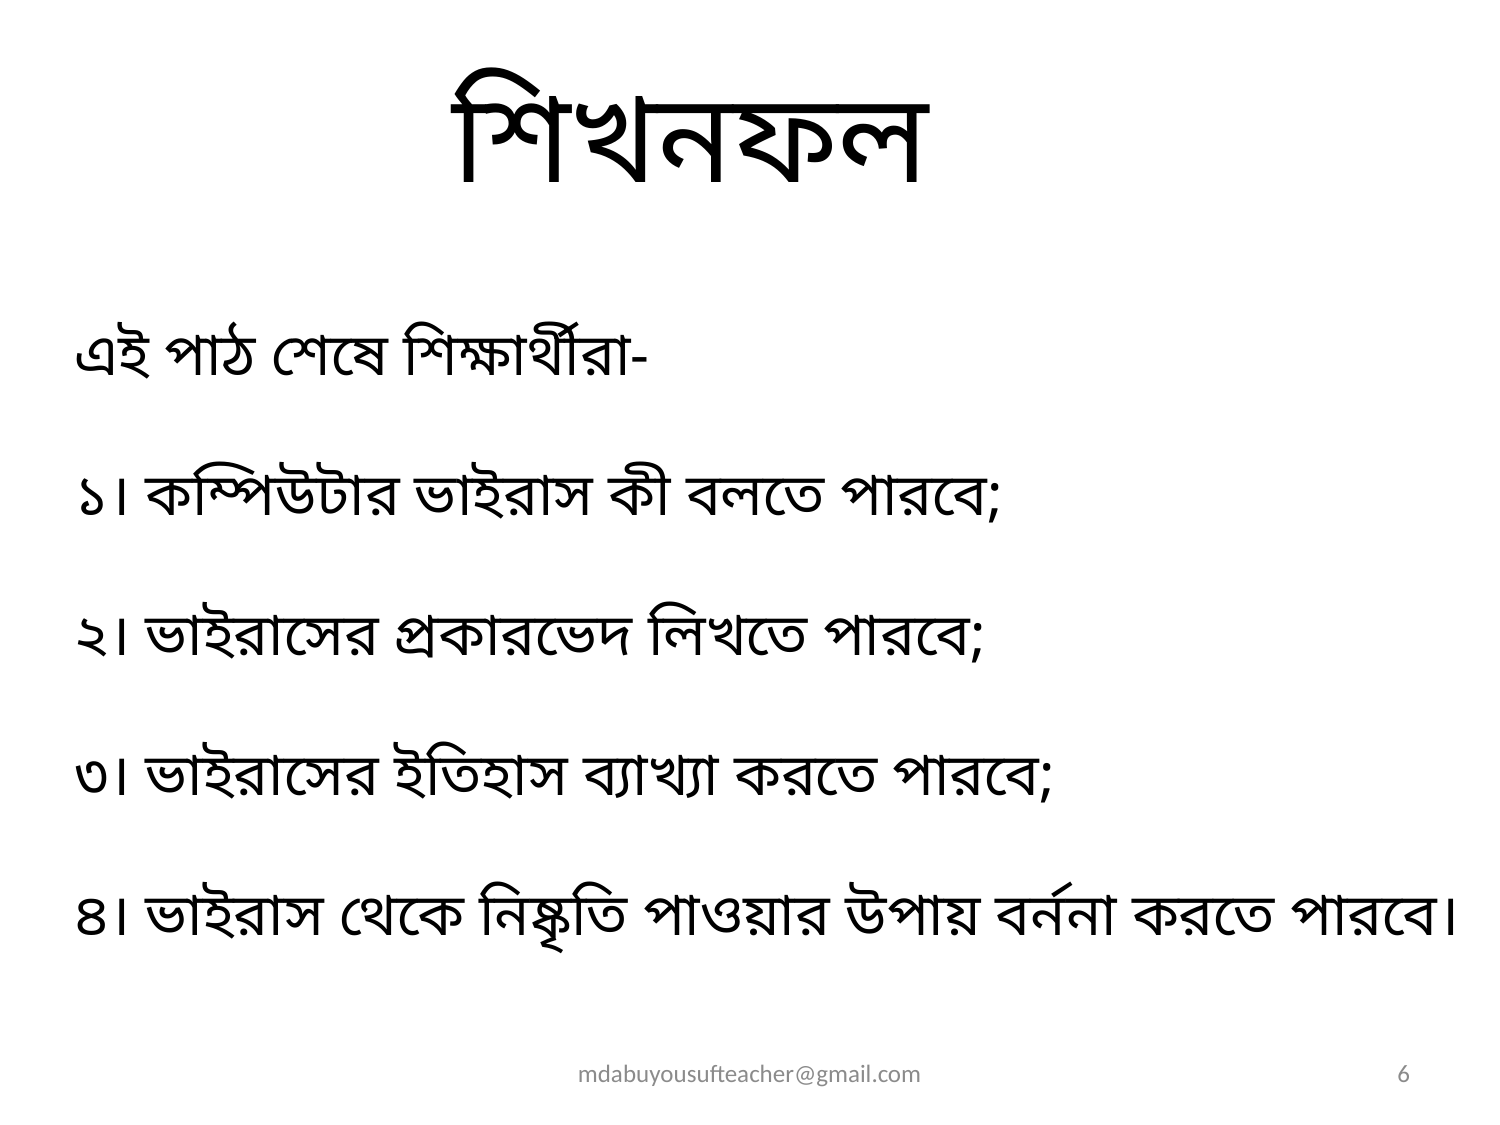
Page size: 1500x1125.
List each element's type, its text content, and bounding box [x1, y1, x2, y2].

footer mdabuyousufteacher@gmail.com [512, 1042, 988, 1103]
text_box এই পাঠ শেষে শিক্ষার্থীরা- ১। কম্পিউটার ভাইরাস কী বলতে পারবে; ২। ভাইরাসের প্রকারভেদ লিখতে পারবে; ৩। ভাইরাসের ইতিহাস ব্যাখ্যা করতে পারবে; ৪। ভাইরাস থেকে নিষ্কৃতি পাওয়ার উপায় বর্ননা করতে পারবে। [59, 309, 1490, 955]
slide_number 6 [1074, 1042, 1425, 1103]
text_box শিখনফল [438, 49, 977, 215]
